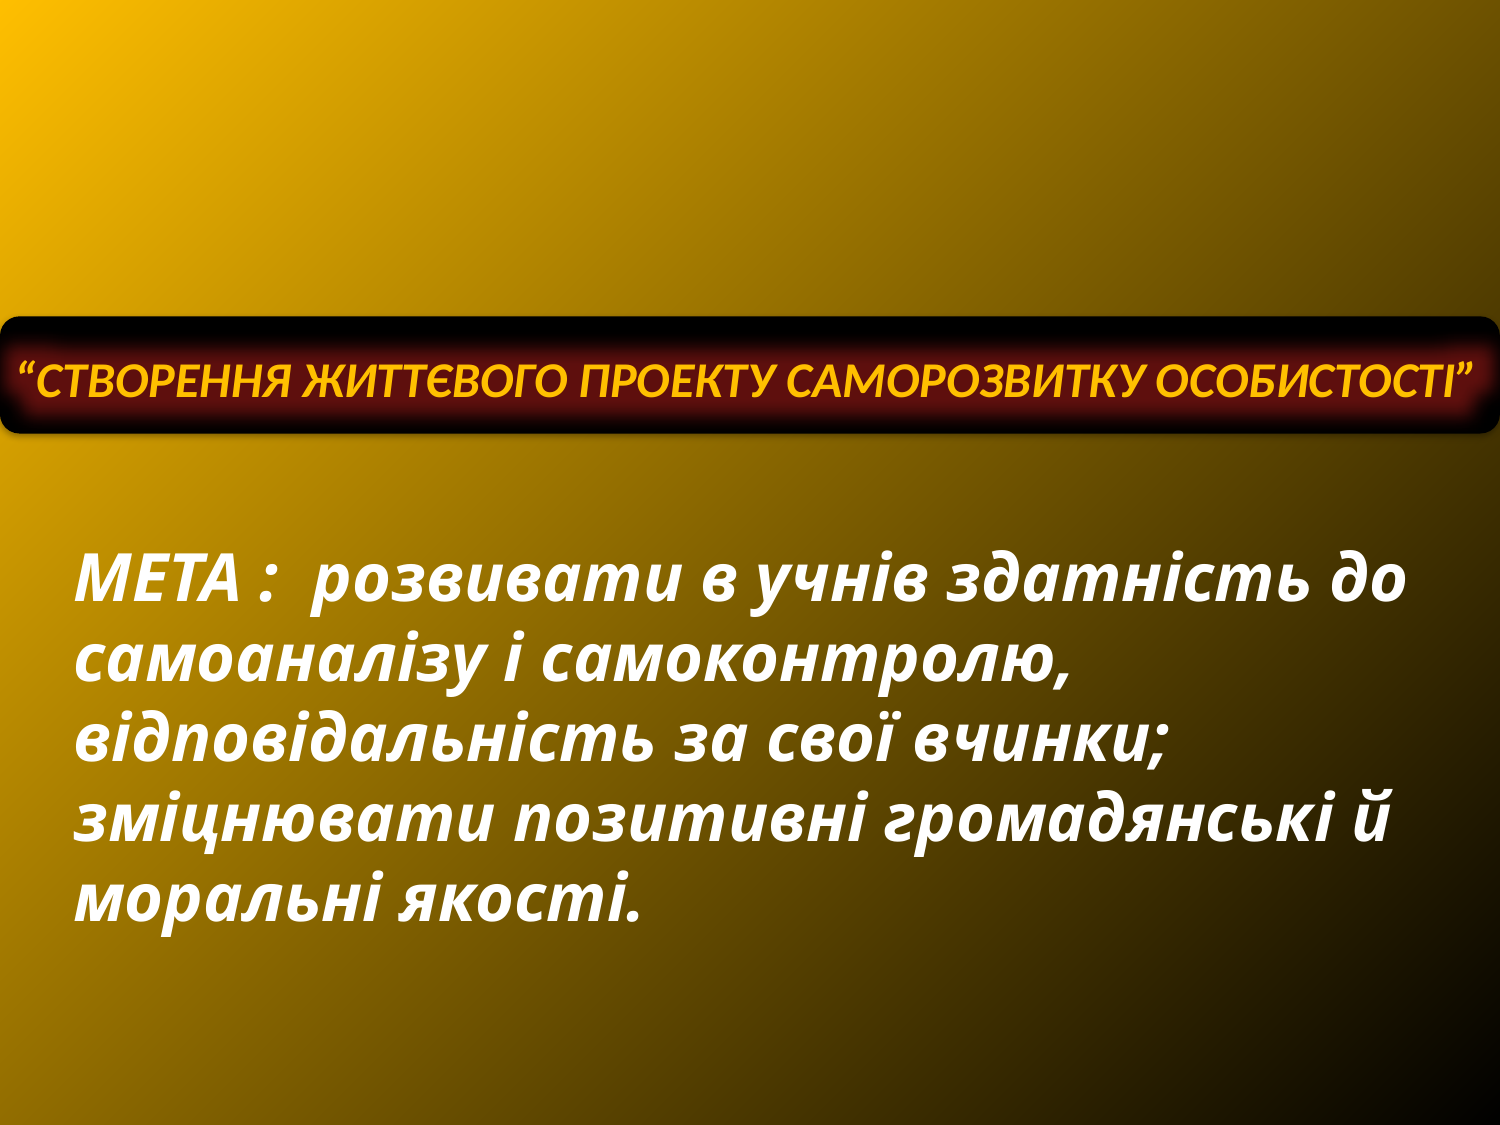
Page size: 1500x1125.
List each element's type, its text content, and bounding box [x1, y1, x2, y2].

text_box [116, 116, 1290, 236]
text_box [0, 316, 1500, 434]
text_box МЕТА : розвивати в учнів здатність до самоаналізу і самоконтролю, відповідальність за свої вчинки; зміцнювати позитивні громадянські й моральні якості. [58, 527, 1453, 942]
